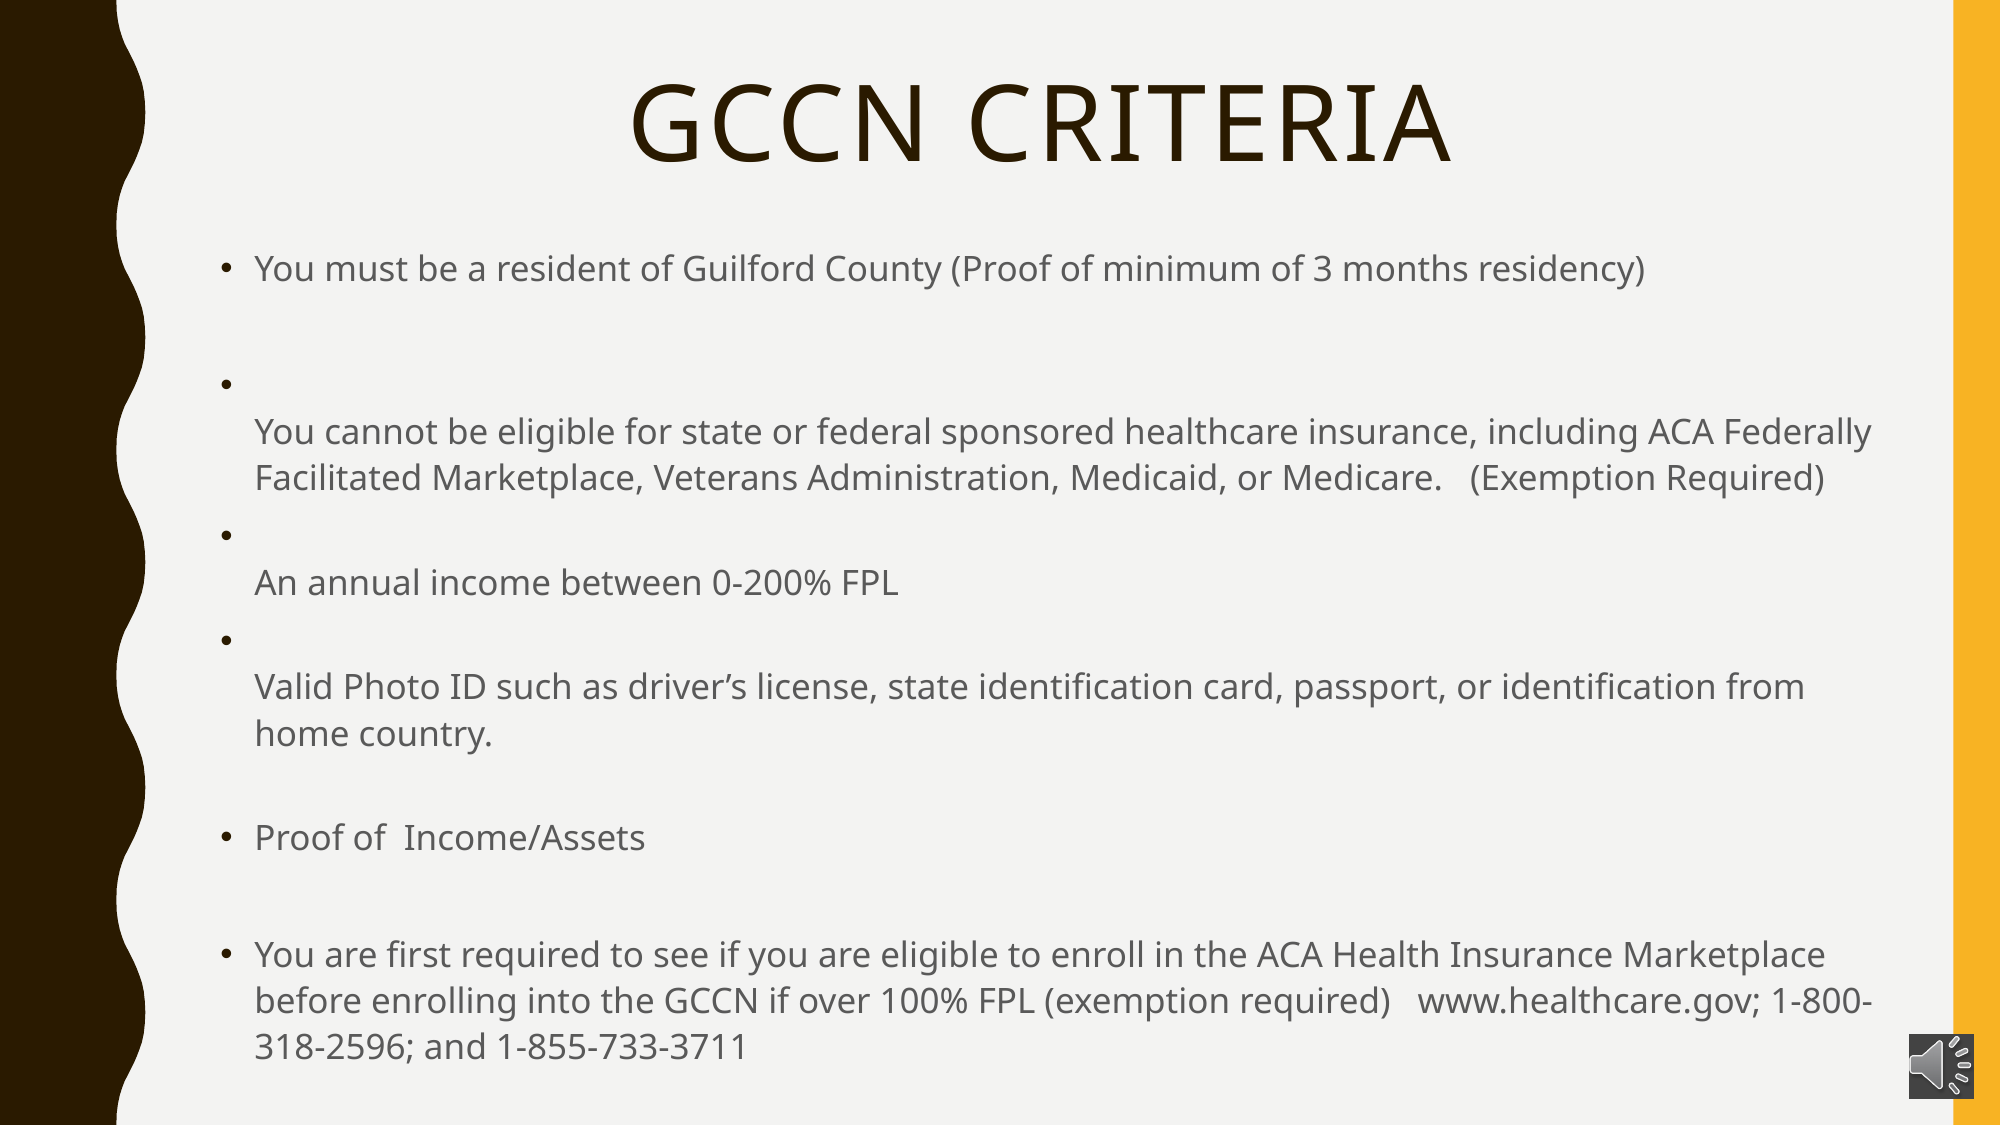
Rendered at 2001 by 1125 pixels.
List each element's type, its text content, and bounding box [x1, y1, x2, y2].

title GCCN Criteria [205, 62, 1875, 235]
list You must be a resident of Guilford County (Proof of minimum of 3 months residency) You cannot be eligible for state or federal sponsored healthcare insurance, including ACA Federally Facilitated Marketplace, Veterans Administration, Medicaid, or Medicare. (Exemption Required) An annual income between 0-200% FPL Valid Photo ID such as driver’s license, state identification card, passport, or identification from home country. Proof of Income/Assets You are first required to see if you are eligible to enroll in the ACA Health Insurance Marketplace before enrolling into the GCCN if over 100% FPL (exemption required) www.healthcare.gov; 1-800-318-2596; and 1-855-733-3711 [205, 235, 1892, 1088]
picture [1908, 1033, 1975, 1100]
